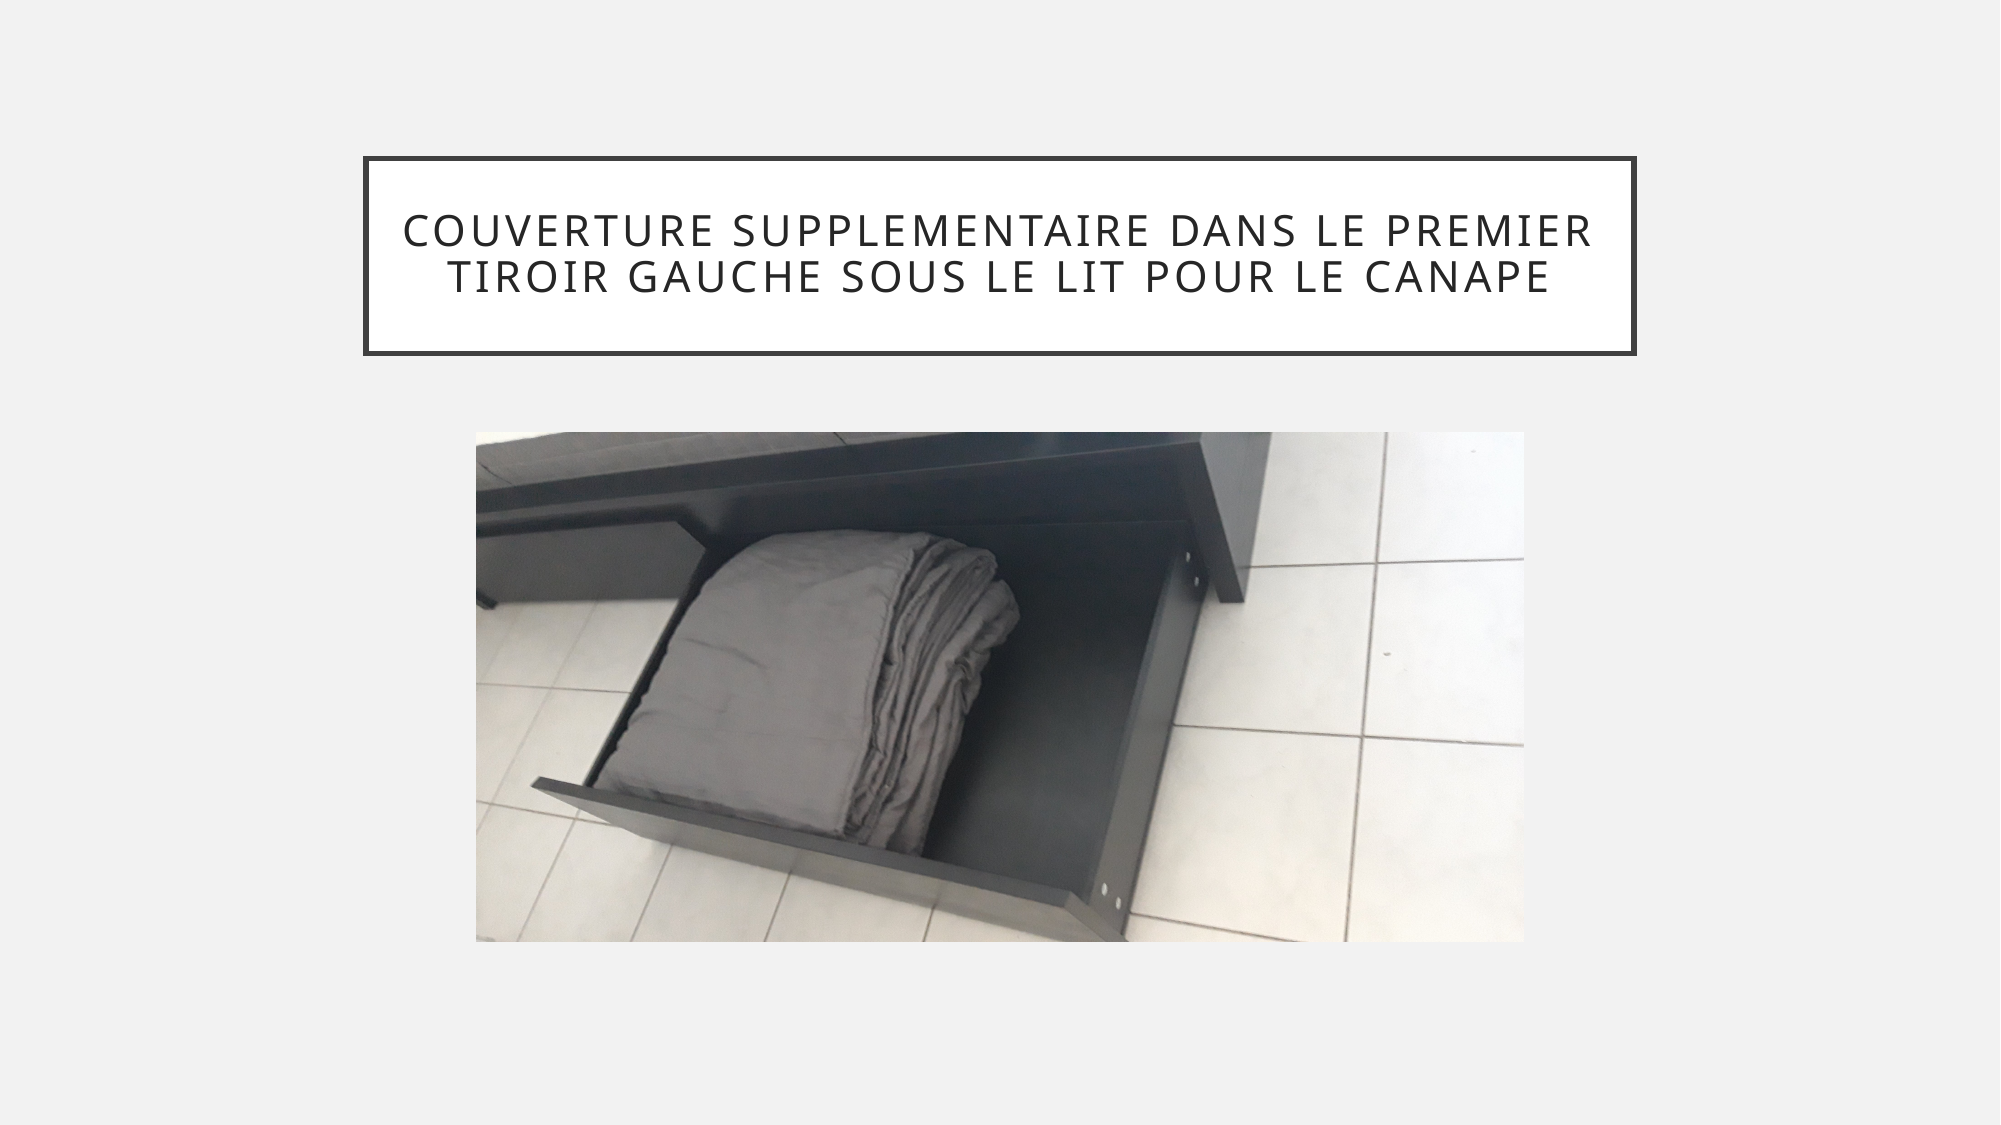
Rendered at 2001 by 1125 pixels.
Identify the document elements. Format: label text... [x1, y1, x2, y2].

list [476, 432, 1524, 942]
title Couverture supplementaire Dans LE PREMIER TIROIR GAUCHE SOUS LE LIT POUR LE CANAPE [363, 156, 1637, 356]
